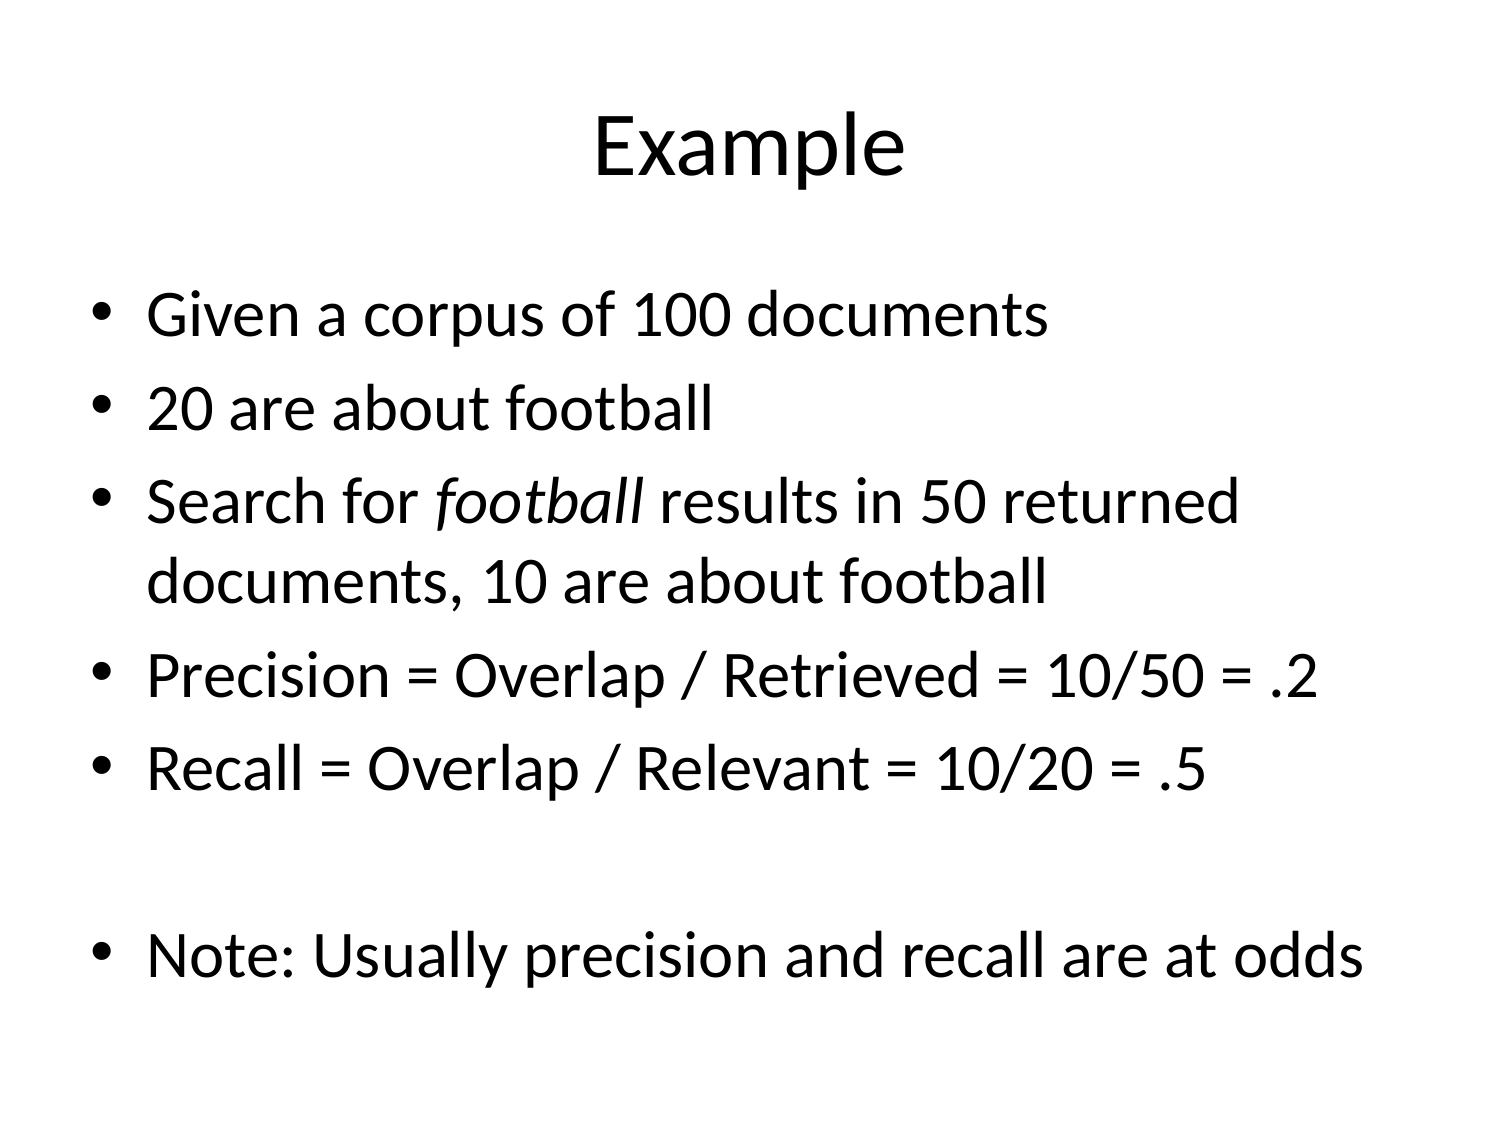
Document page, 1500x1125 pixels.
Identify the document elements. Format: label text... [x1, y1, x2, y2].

title Example [75, 45, 1425, 233]
list Given a corpus of 100 documents 20 are about football Search for football results in 50 returned documents, 10 are about football Precision = Overlap / Retrieved = 10/50 = .2 Recall = Overlap / Relevant = 10/20 = .5 Note: Usually precision and recall are at odds [75, 262, 1425, 1005]
